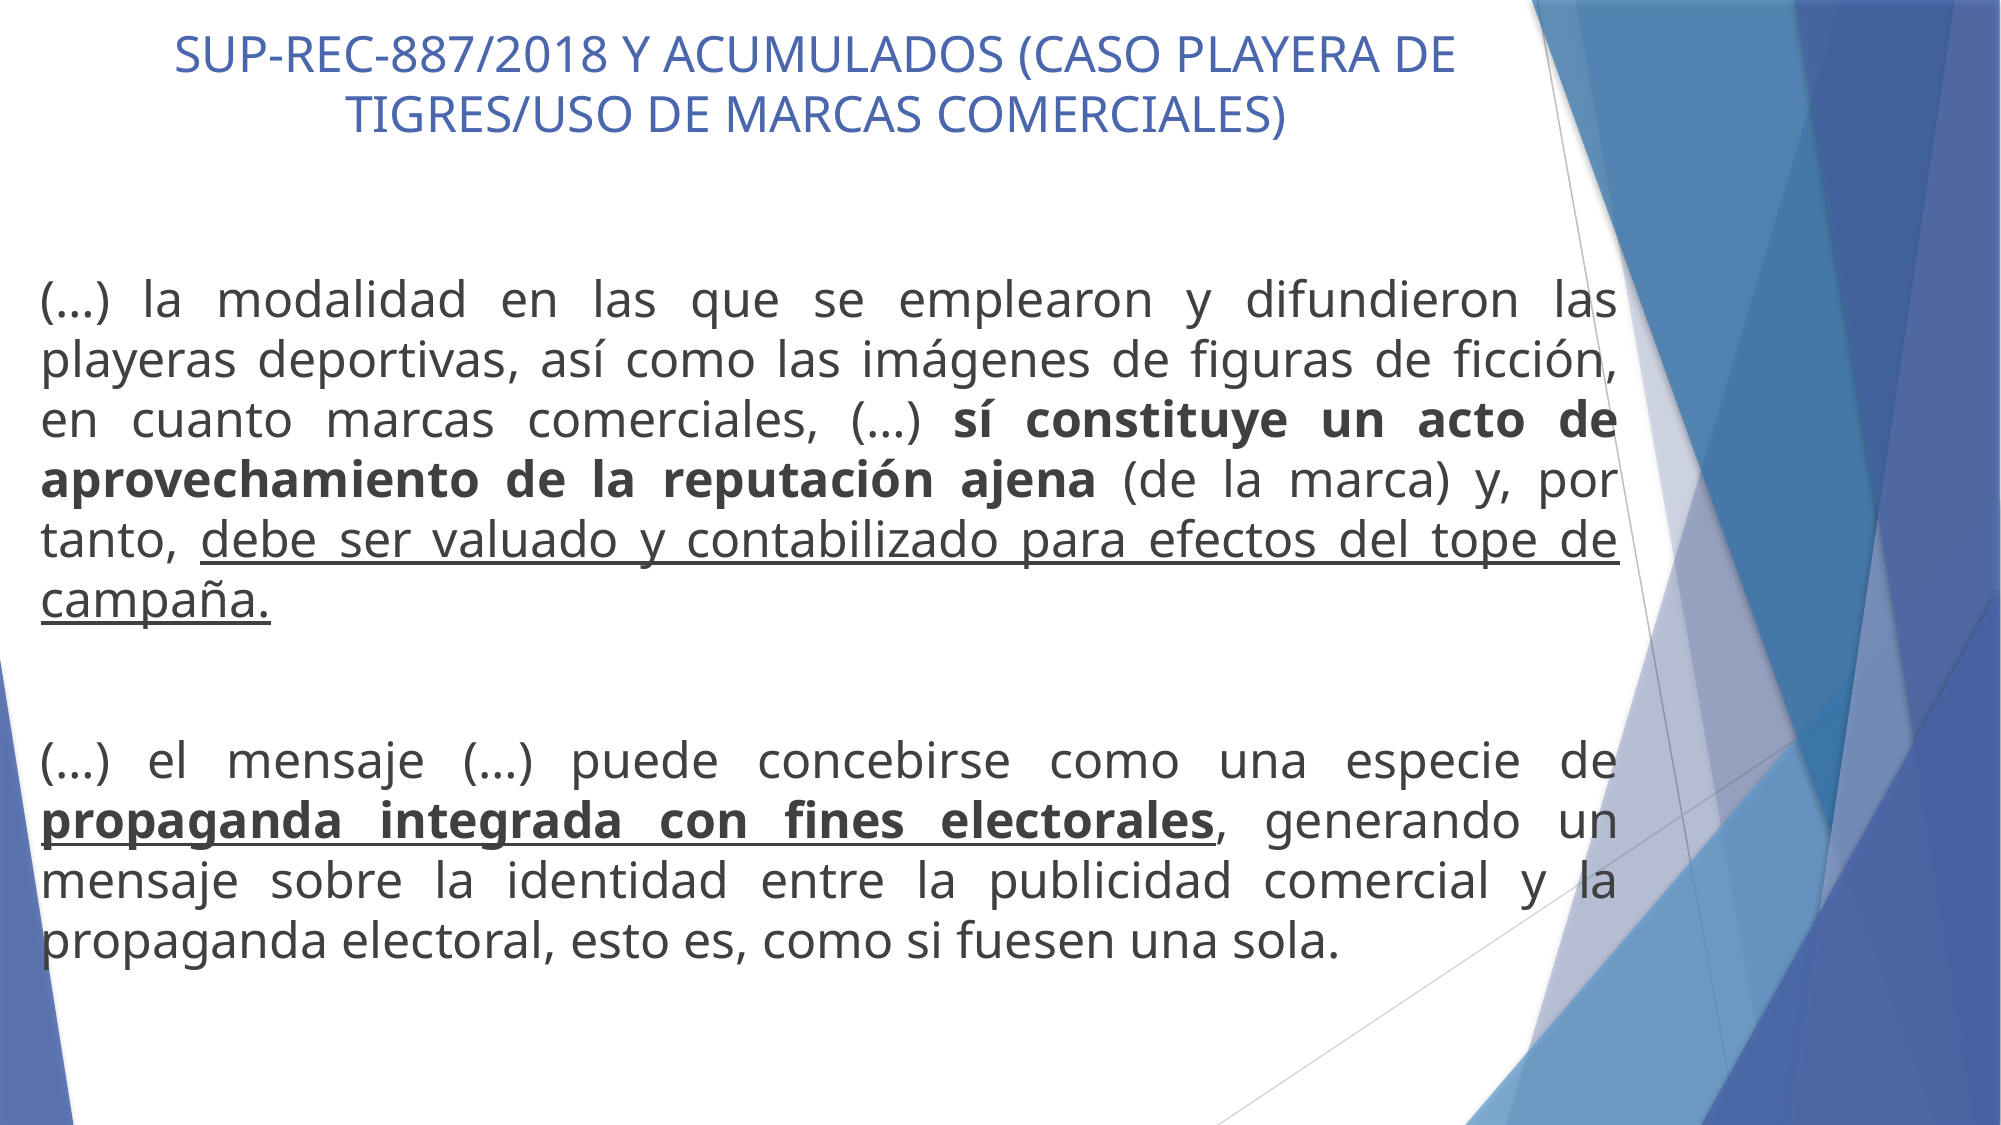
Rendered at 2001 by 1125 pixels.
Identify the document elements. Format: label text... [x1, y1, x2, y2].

title SUP-REC-887/2018 Y ACUMULADOS (CASO PLAYERA DE TIGRES/USO DE MARCAS COMERCIALES) [111, 14, 1522, 132]
list (…) la modalidad en las que se emplearon y difundieron las playeras deportivas, así como las imágenes de figuras de ficción, en cuanto marcas comerciales, (…) sí constituye un acto de aprovechamiento de la reputación ajena (de la marca) y, por tanto, debe ser valuado y contabilizado para efectos del tope de campaña. (…) el mensaje (…) puede concebirse como una especie de propaganda integrada con fines electorales, generando un mensaje sobre la identidad entre la publicidad comercial y la propaganda electoral, esto es, como si fuesen una sola. [25, 178, 1635, 992]
